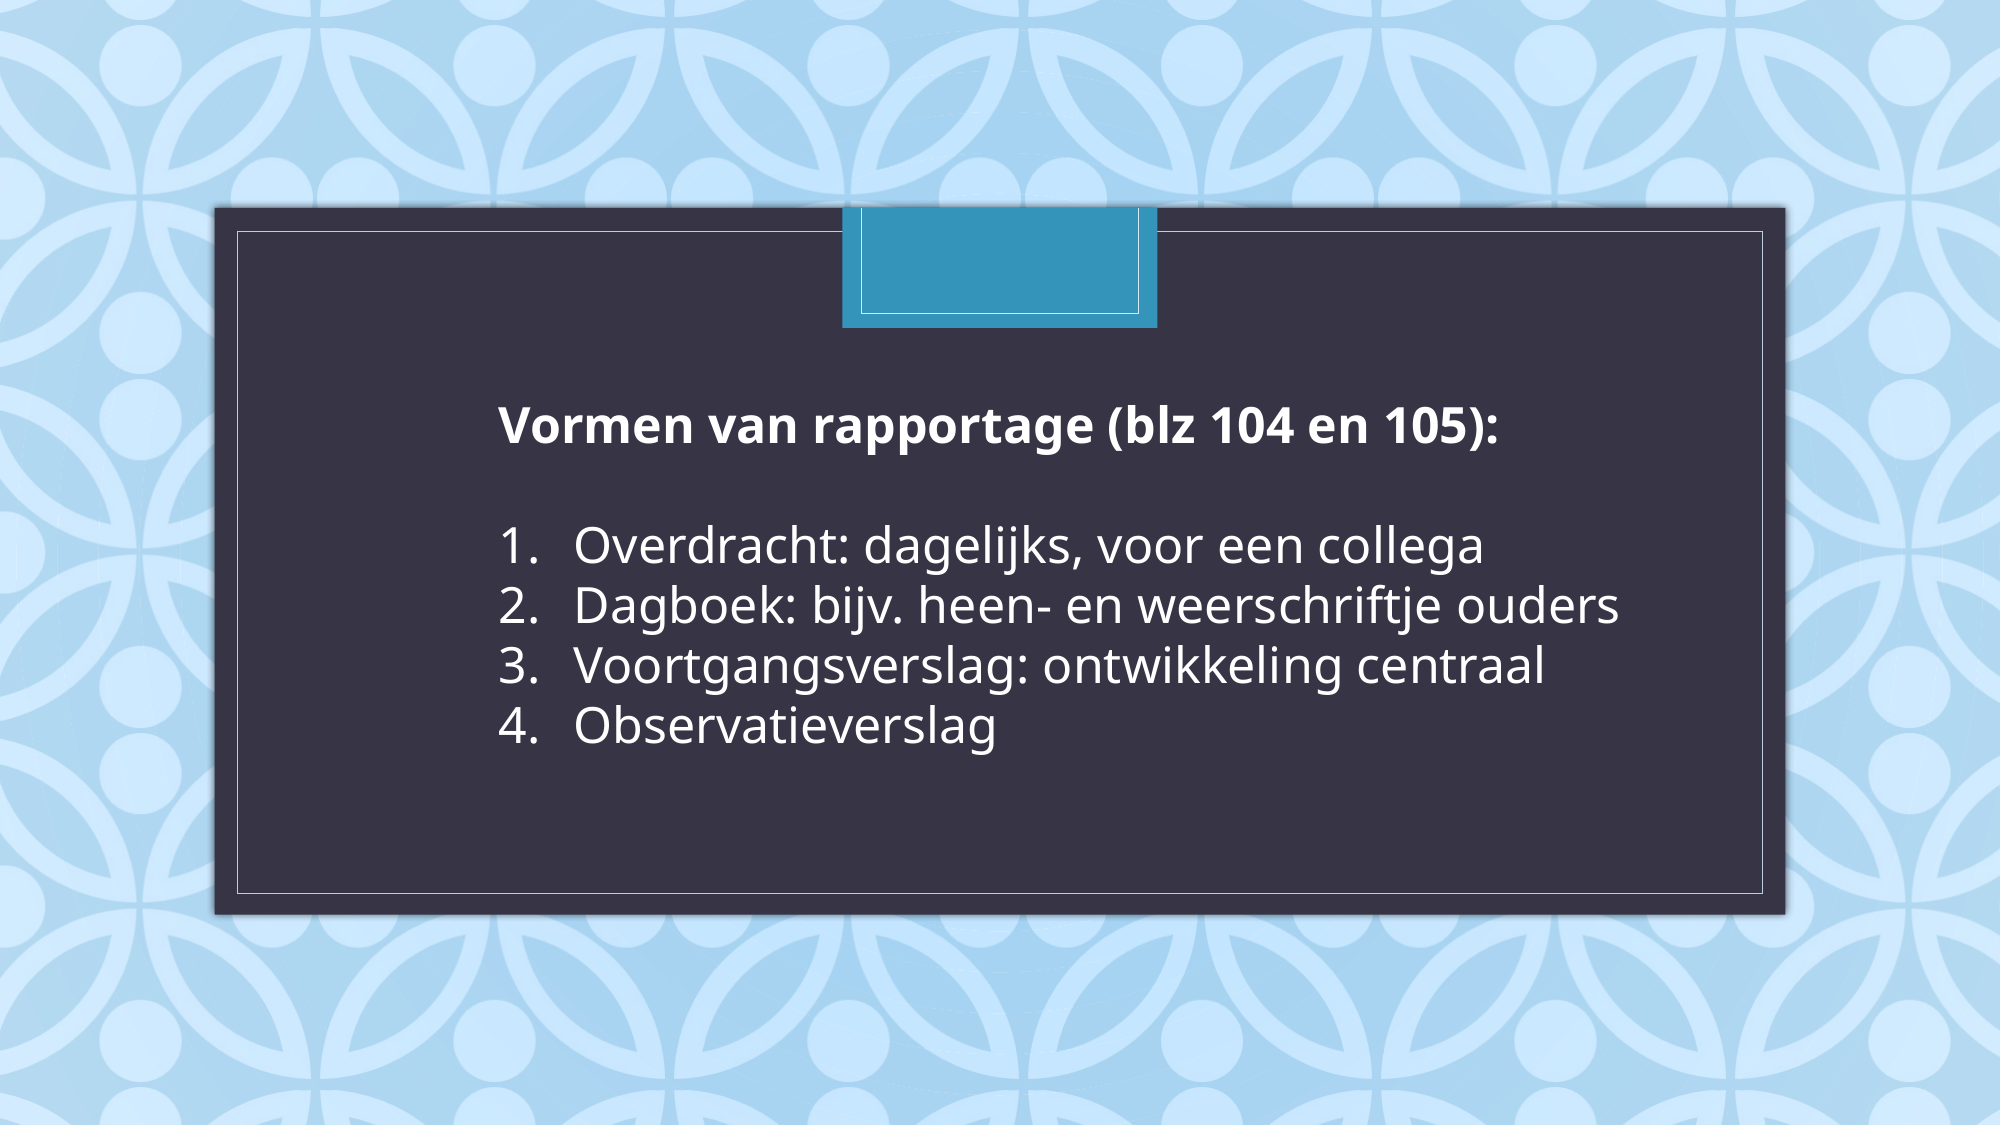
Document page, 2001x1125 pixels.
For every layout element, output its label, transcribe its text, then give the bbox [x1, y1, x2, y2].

text_box Vormen van rapportage (blz 104 en 105): Overdracht: dagelijks, voor een collega Dagboek: bijv. heen- en weerschriftje ouders Voortgangsverslag: ontwikkeling centraal Observatieverslag [483, 386, 1637, 821]
